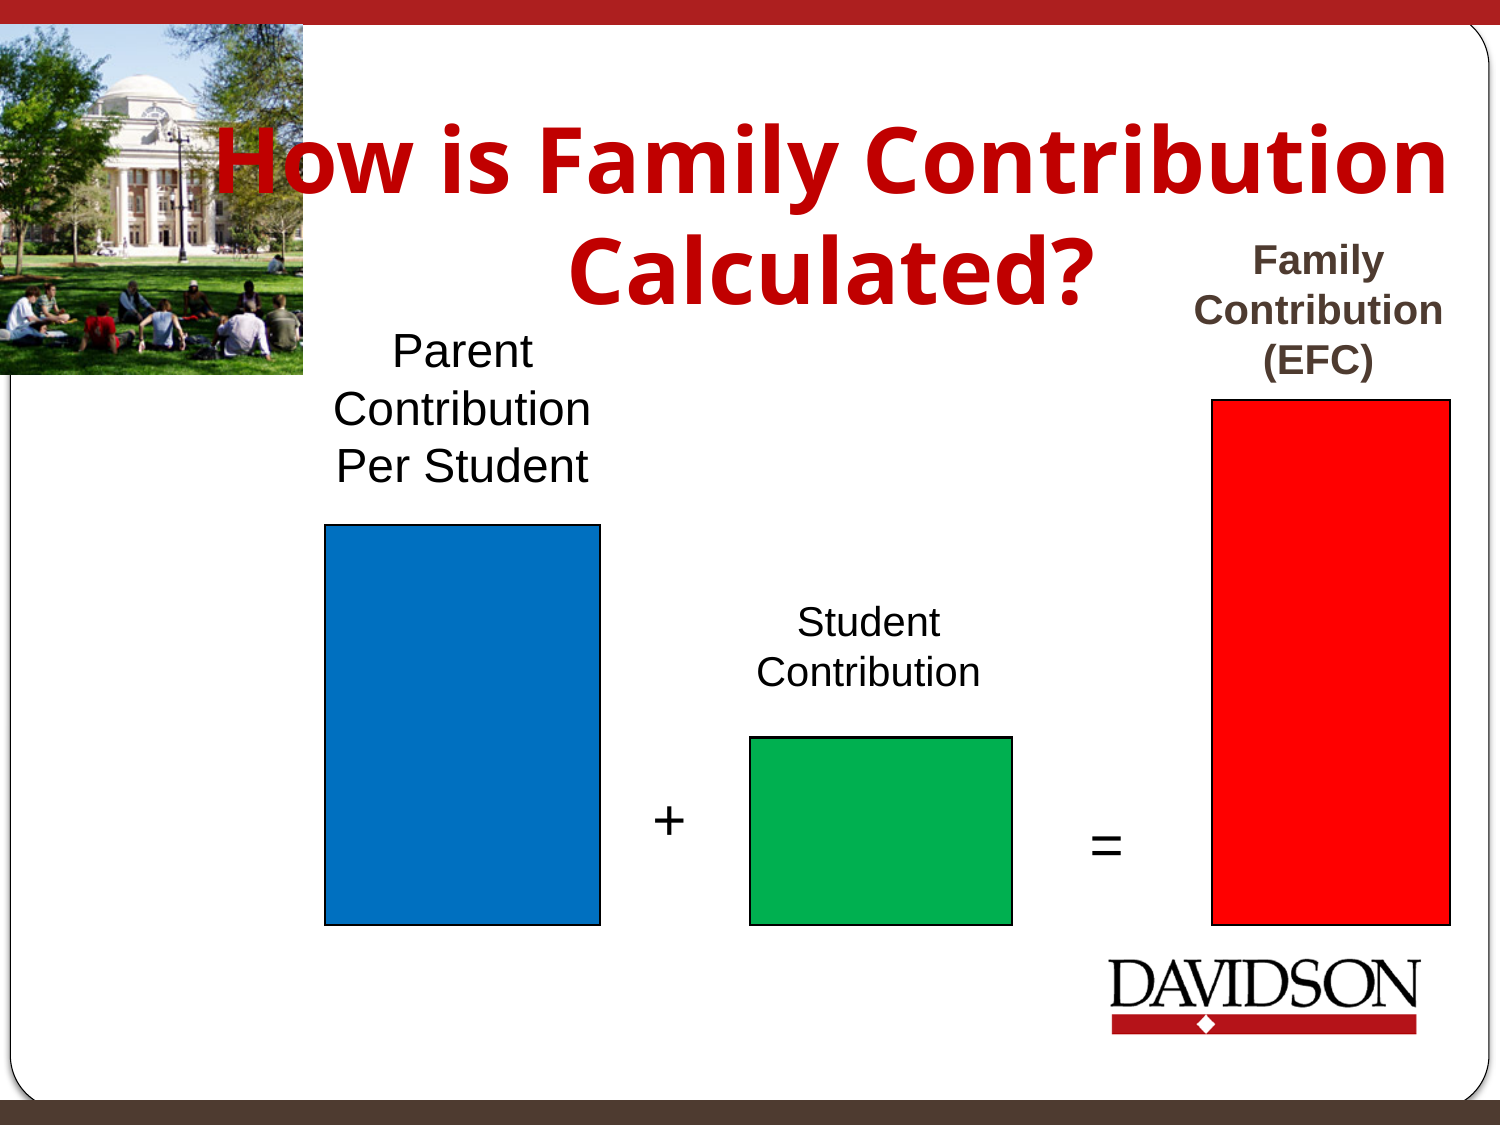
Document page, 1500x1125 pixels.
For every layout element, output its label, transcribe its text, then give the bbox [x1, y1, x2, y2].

text_box Parent Contribution Per Student [300, 312, 625, 500]
title How is Family Contribution Calculated? [162, 62, 1500, 338]
text_box [324, 525, 600, 925]
text_box + [637, 774, 725, 980]
text_box [750, 737, 1013, 925]
text_box Family Contribution (EFC) [1174, 224, 1463, 390]
picture [0, 24, 303, 375]
text_box Student Contribution [737, 587, 1000, 703]
picture [1100, 949, 1438, 1050]
text_box = [1074, 800, 1163, 945]
text_box [1212, 399, 1450, 925]
